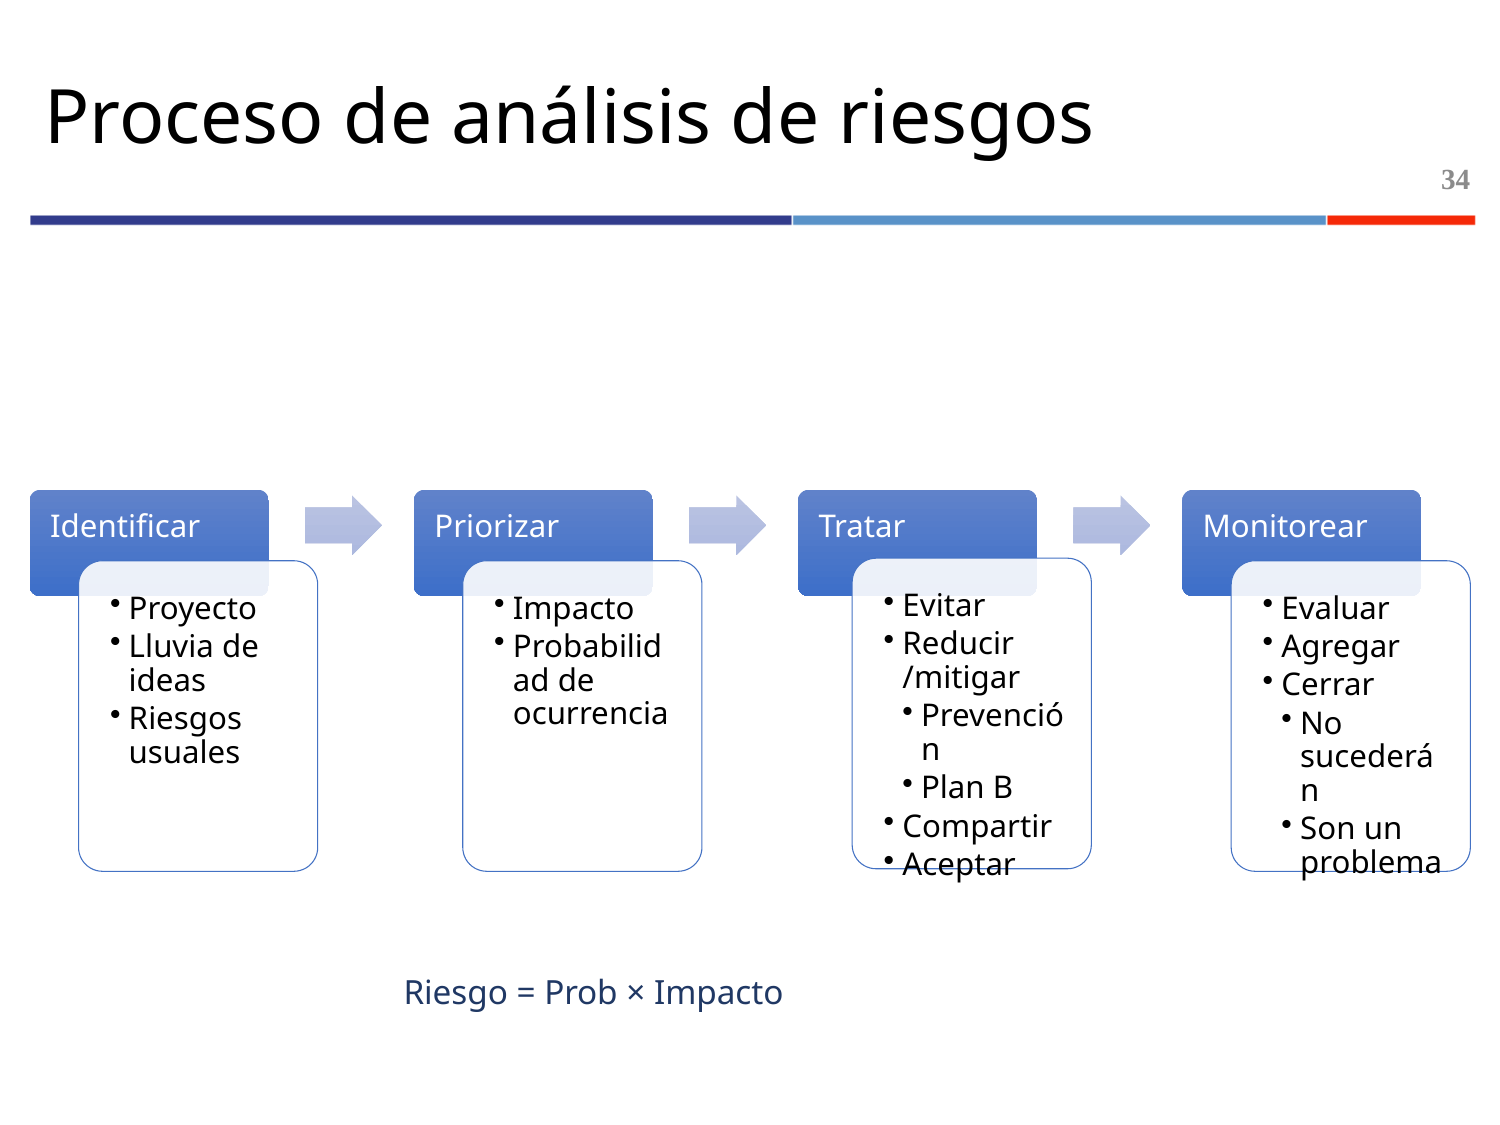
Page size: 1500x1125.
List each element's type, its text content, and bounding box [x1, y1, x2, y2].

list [29, 267, 1471, 1094]
title Proceso de análisis de riesgos [29, 18, 1388, 209]
picture [23, 208, 1483, 233]
slide_number 34 [1387, 148, 1471, 209]
